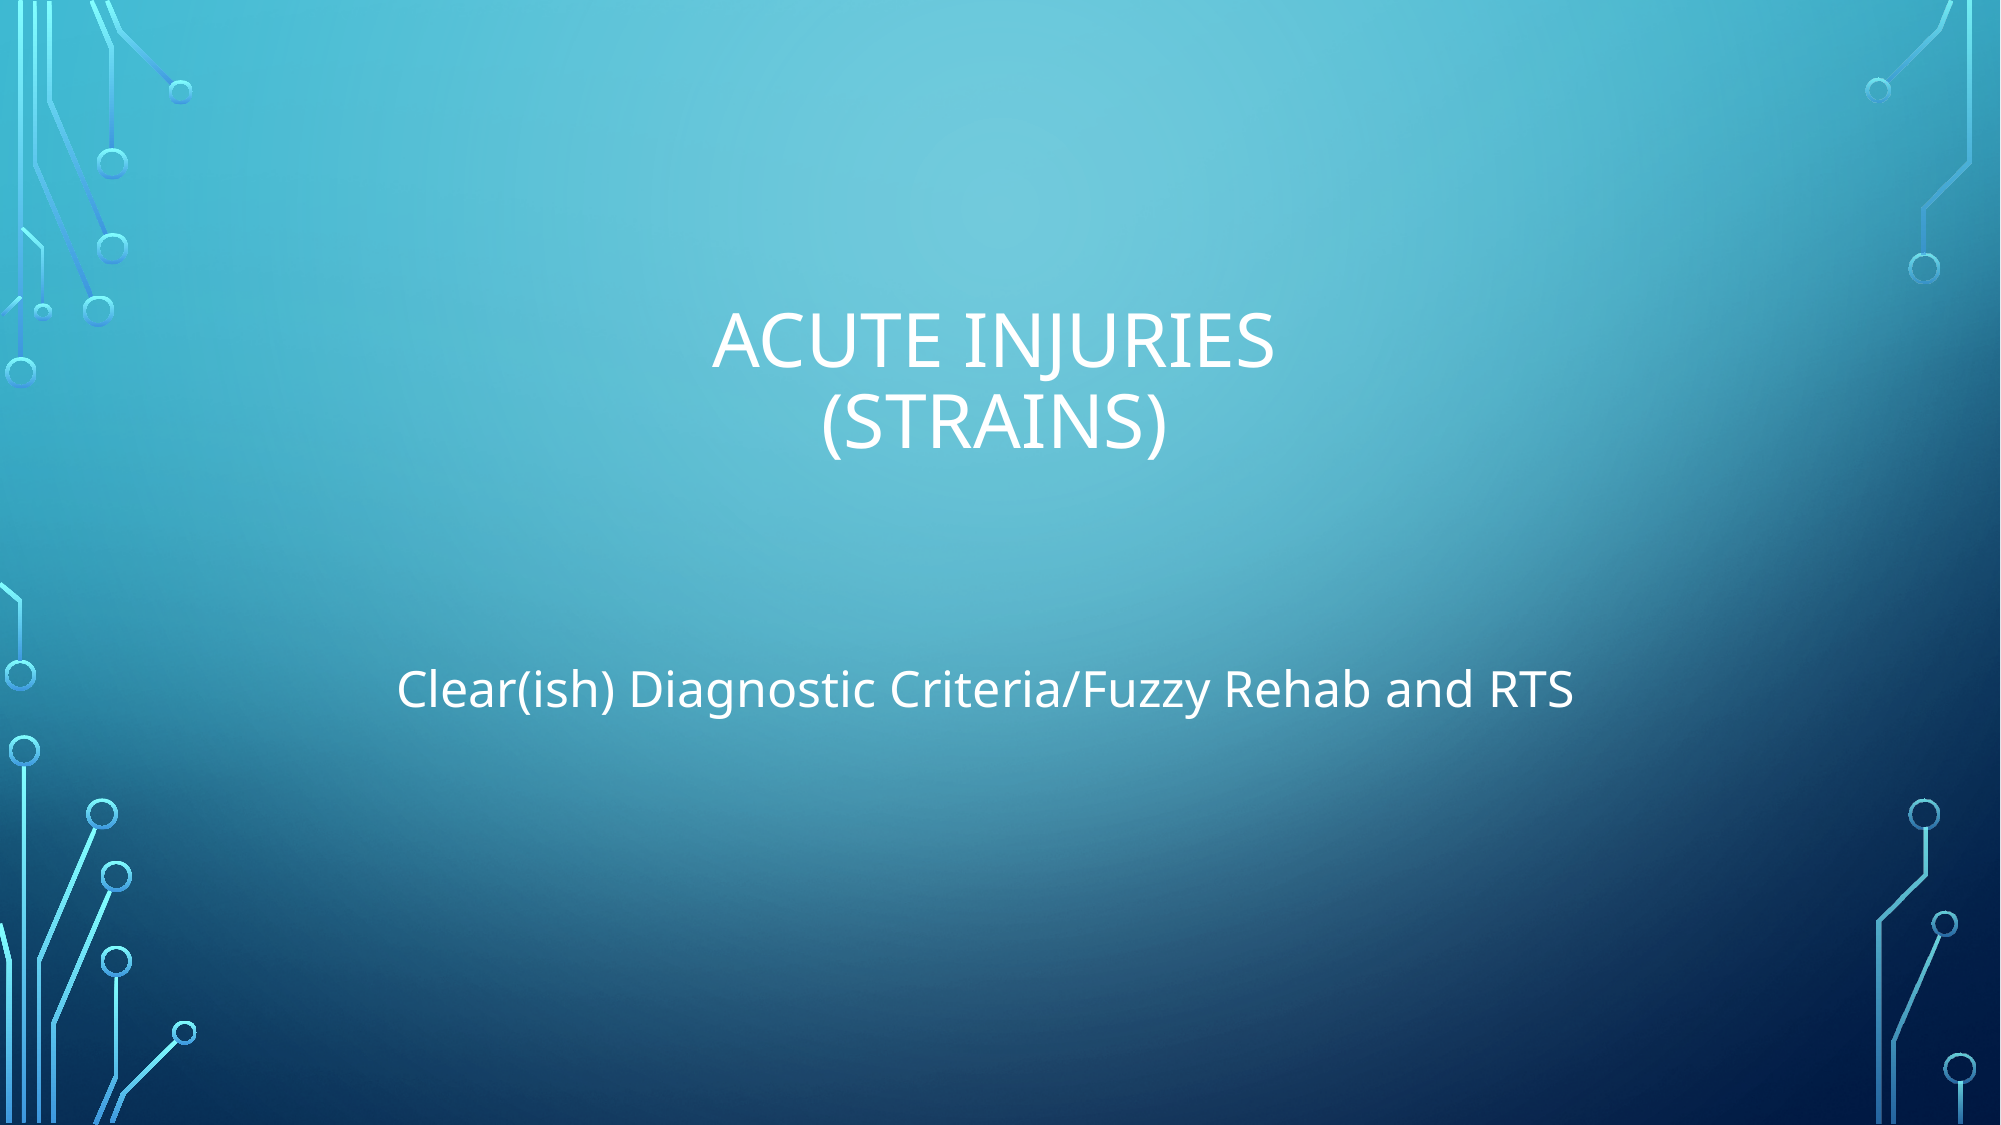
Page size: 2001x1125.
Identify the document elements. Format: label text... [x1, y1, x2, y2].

text_box Clear(ish) Diagnostic Criteria/Fuzzy Rehab and RTS [353, 649, 1619, 725]
title Acute Injuries (Strains) [319, 239, 1670, 529]
